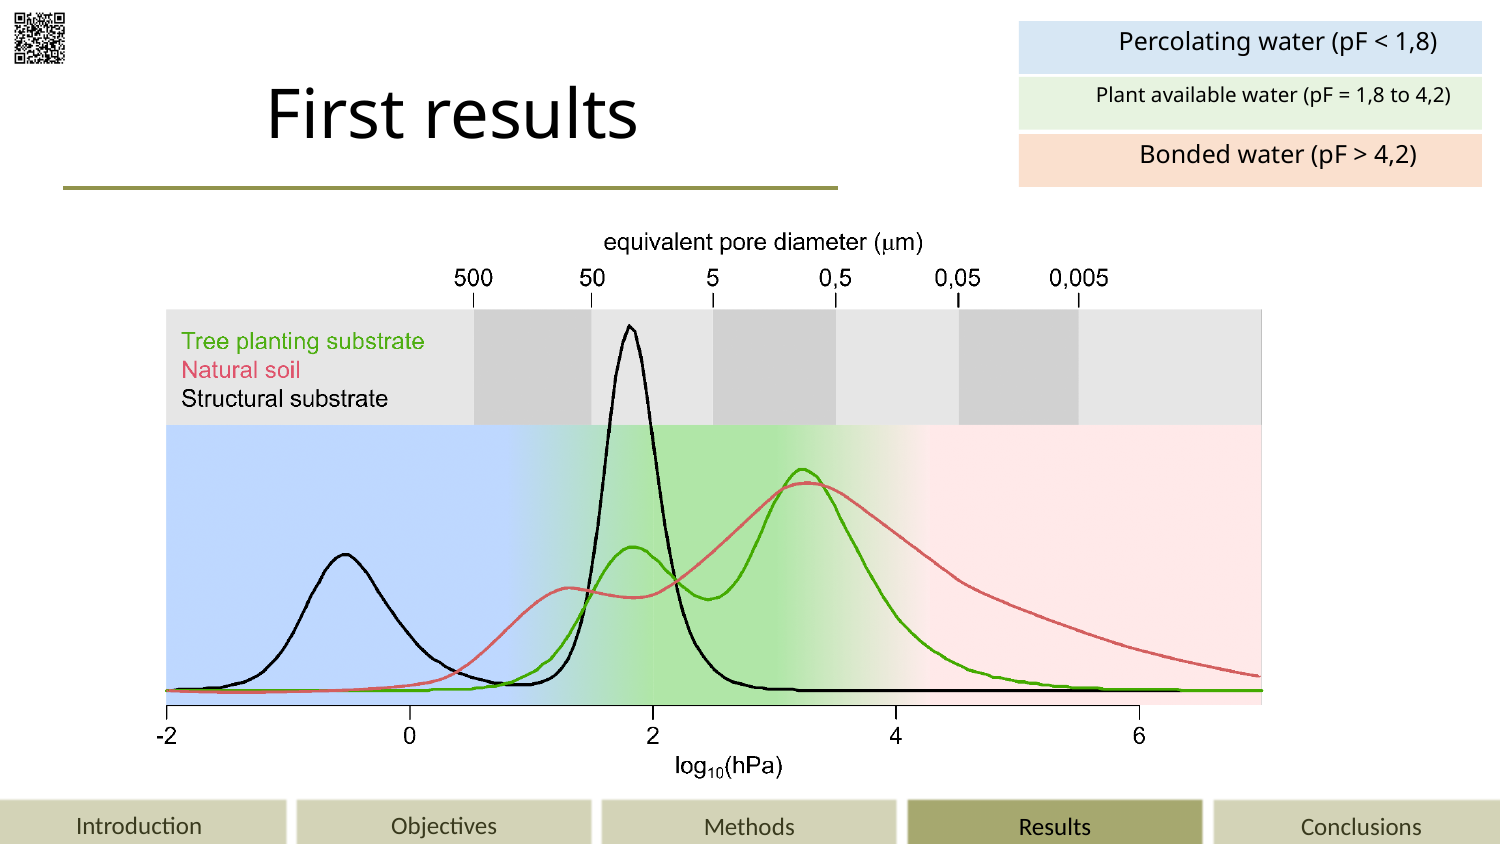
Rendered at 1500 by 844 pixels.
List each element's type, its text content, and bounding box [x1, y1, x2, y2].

text_box Plant available water (pF = 1,8 to 4,2) [1018, 76, 1482, 130]
picture [89, 232, 1320, 816]
title First results [65, 44, 840, 188]
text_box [0, 798, 1500, 844]
picture [13, 11, 66, 65]
text_box Percolating water (pF < 1,8) [1018, 21, 1482, 74]
text_box Bonded water (pF > 4,2) [1018, 134, 1482, 187]
